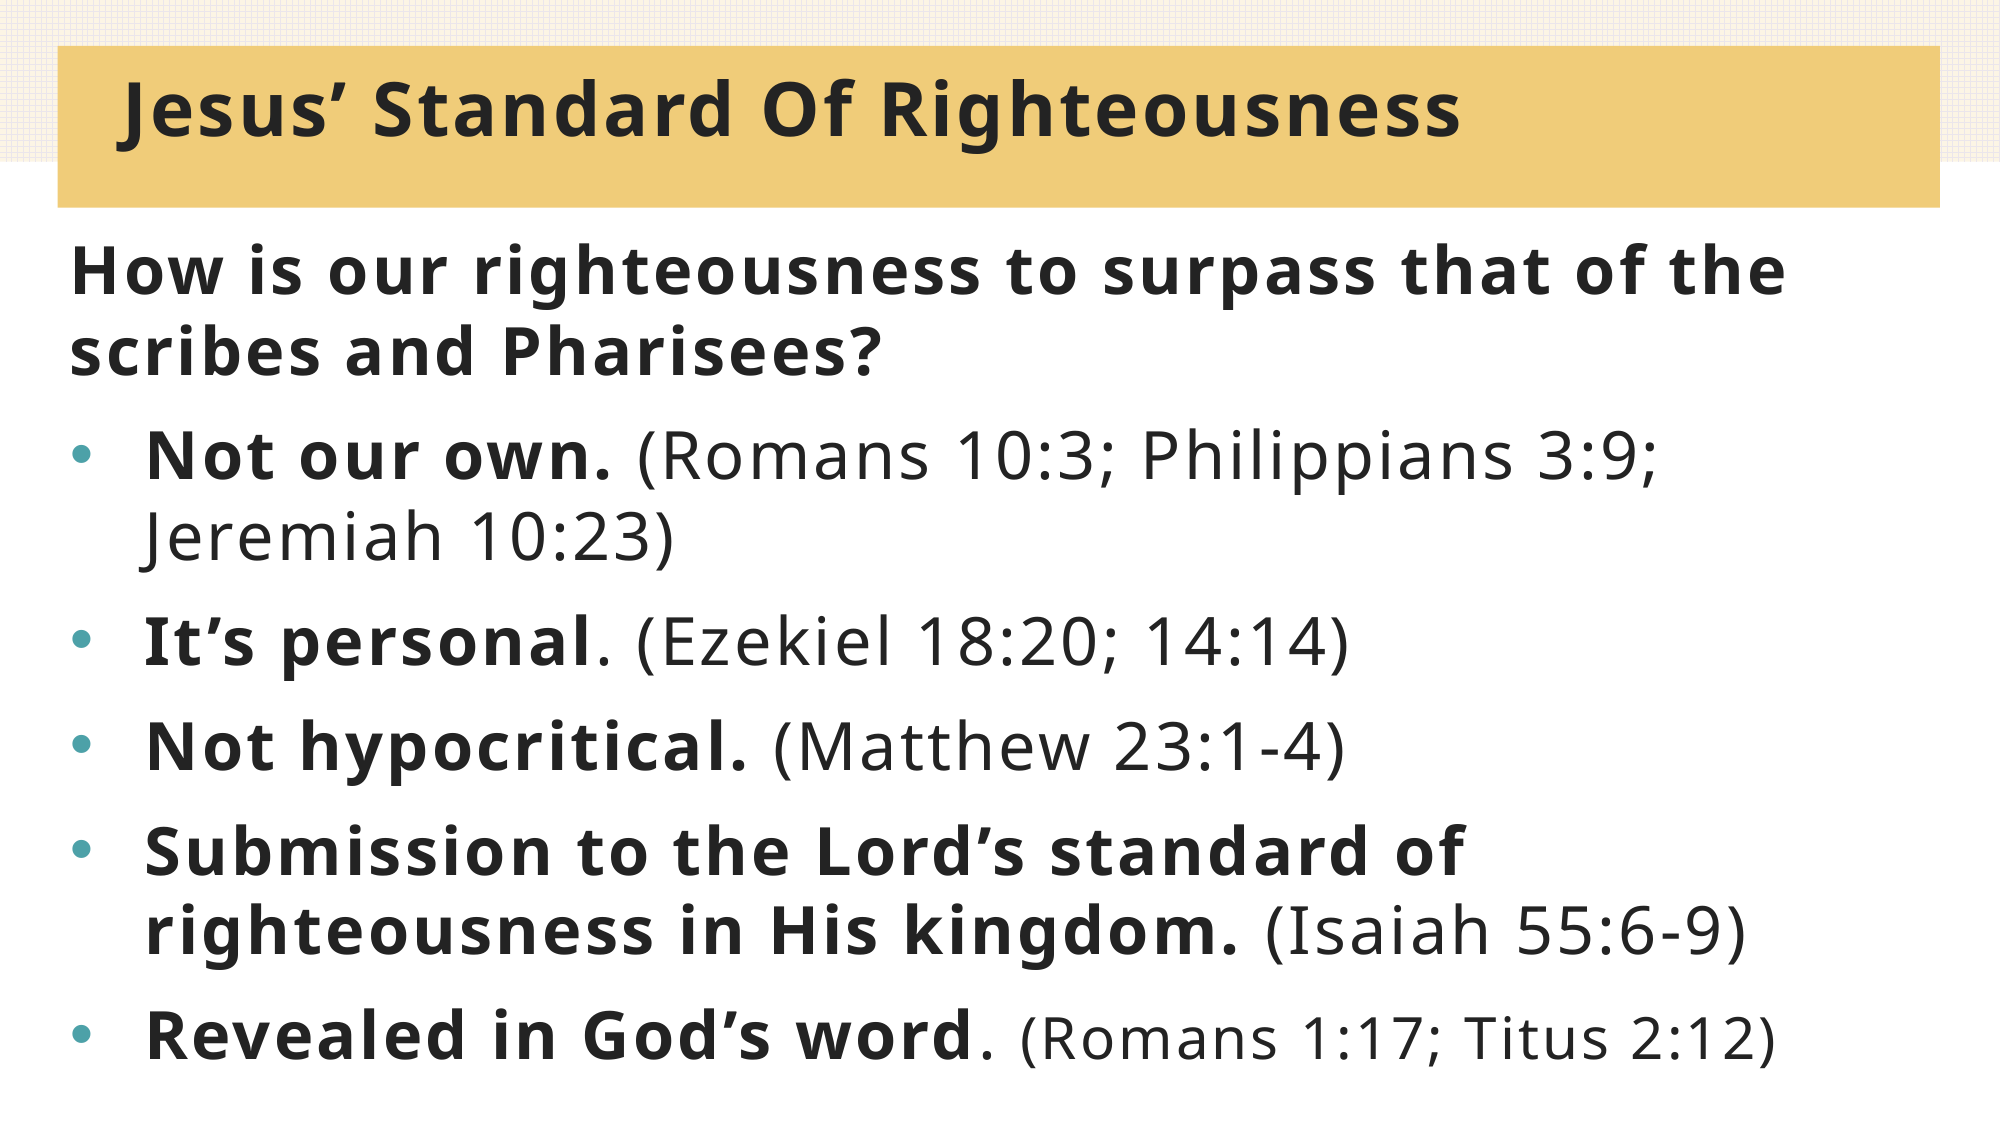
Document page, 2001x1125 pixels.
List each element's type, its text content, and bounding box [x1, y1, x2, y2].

title Jesus’ Standard Of Righteousness [104, 29, 1894, 192]
list How is our righteousness to surpass that of the scribes and Pharisees? Not our own. (Romans 10:3; Philippians 3:9; Jeremiah 10:23) It’s personal. (Ezekiel 18:20; 14:14) Not hypocritical. (Matthew 23:1-4) Submission to the Lord’s standard of righteousness in His kingdom. (Isaiah 55:6-9) Revealed in God’s word. (Romans 1:17; Titus 2:12) [54, 220, 1969, 1125]
